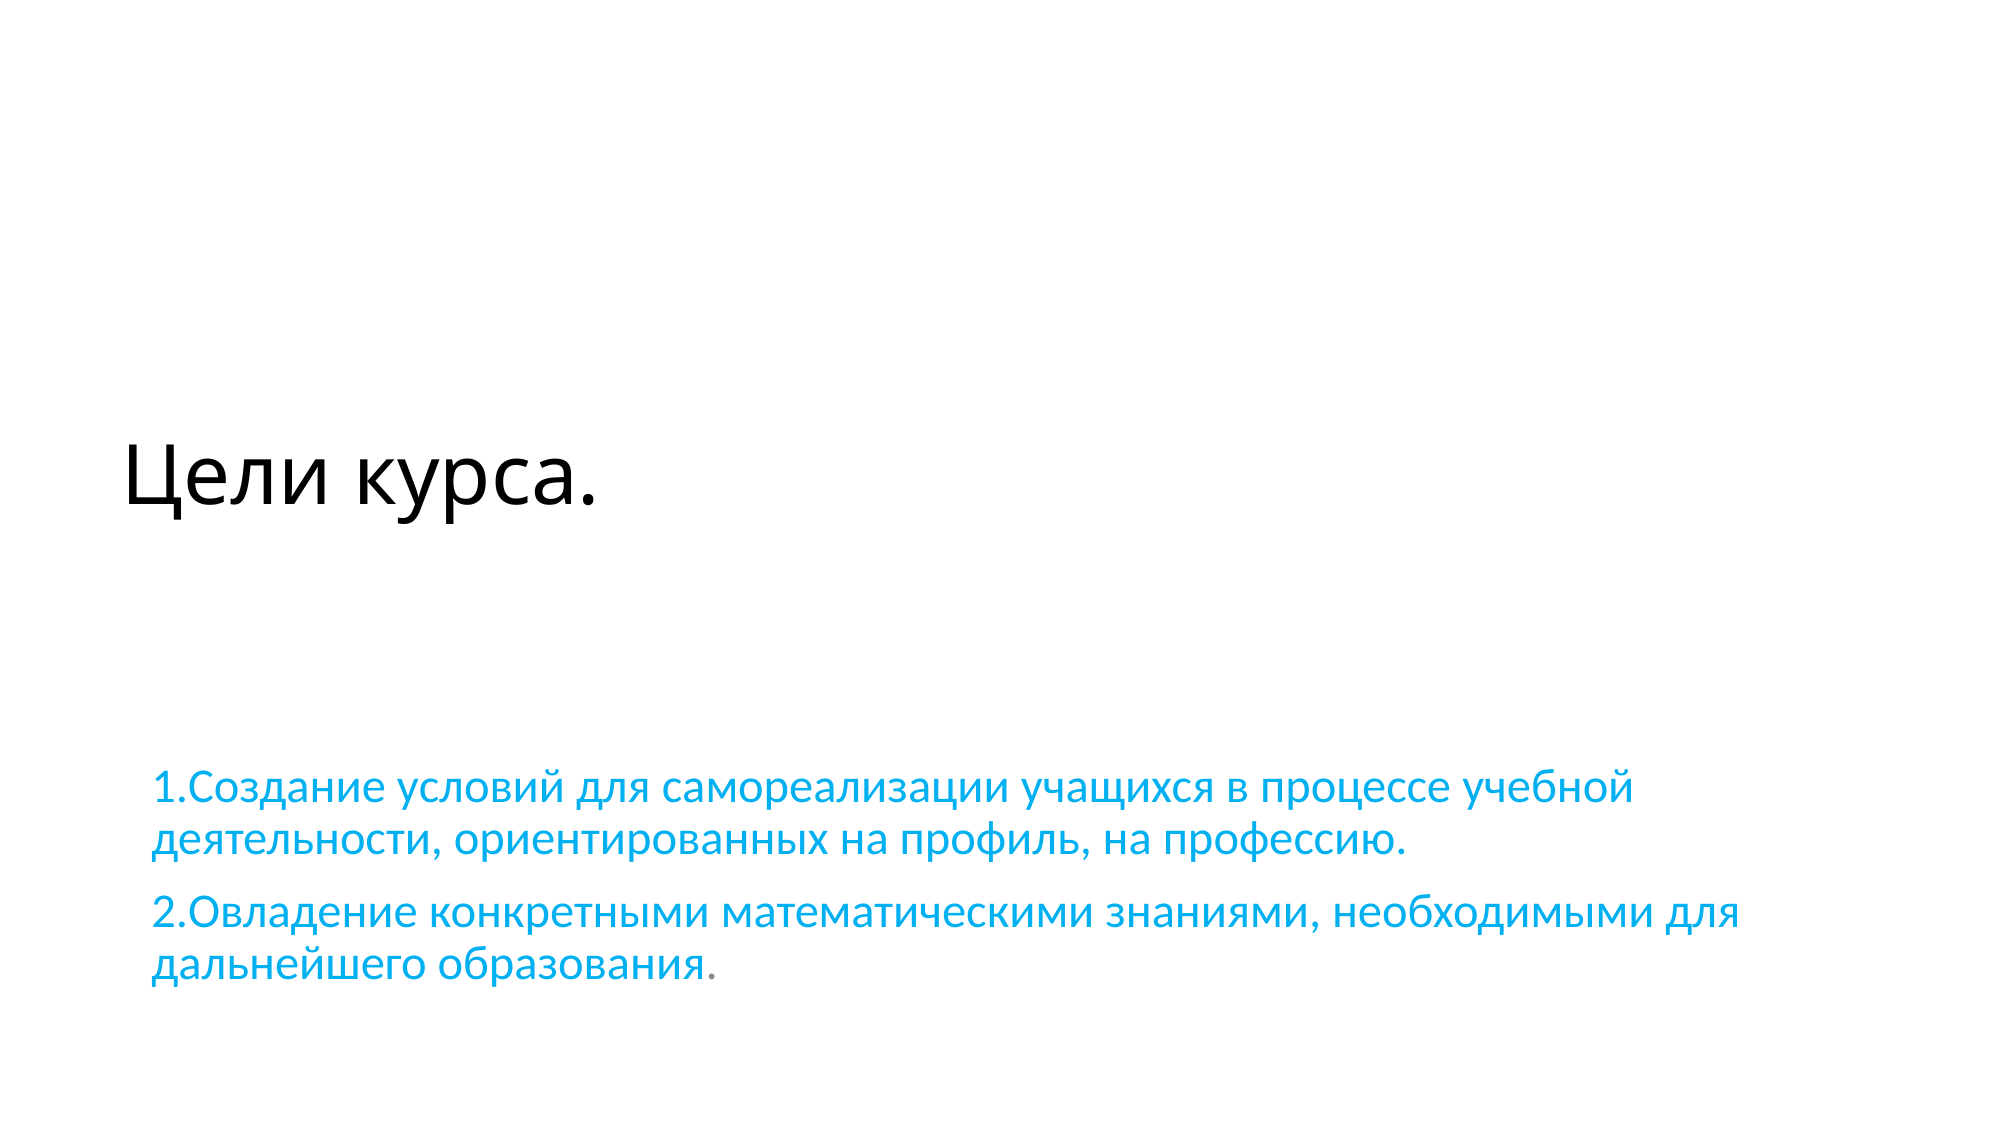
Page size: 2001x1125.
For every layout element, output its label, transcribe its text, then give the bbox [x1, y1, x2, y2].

title Цели курса. [106, 62, 1832, 531]
list 1.Создание условий для самореализации учащихся в процессе учебной деятельности, ориентированных на профиль, на профессию. 2.Овладение конкретными математическими знаниями, необходимыми для дальнейшего образования. [136, 752, 1862, 999]
